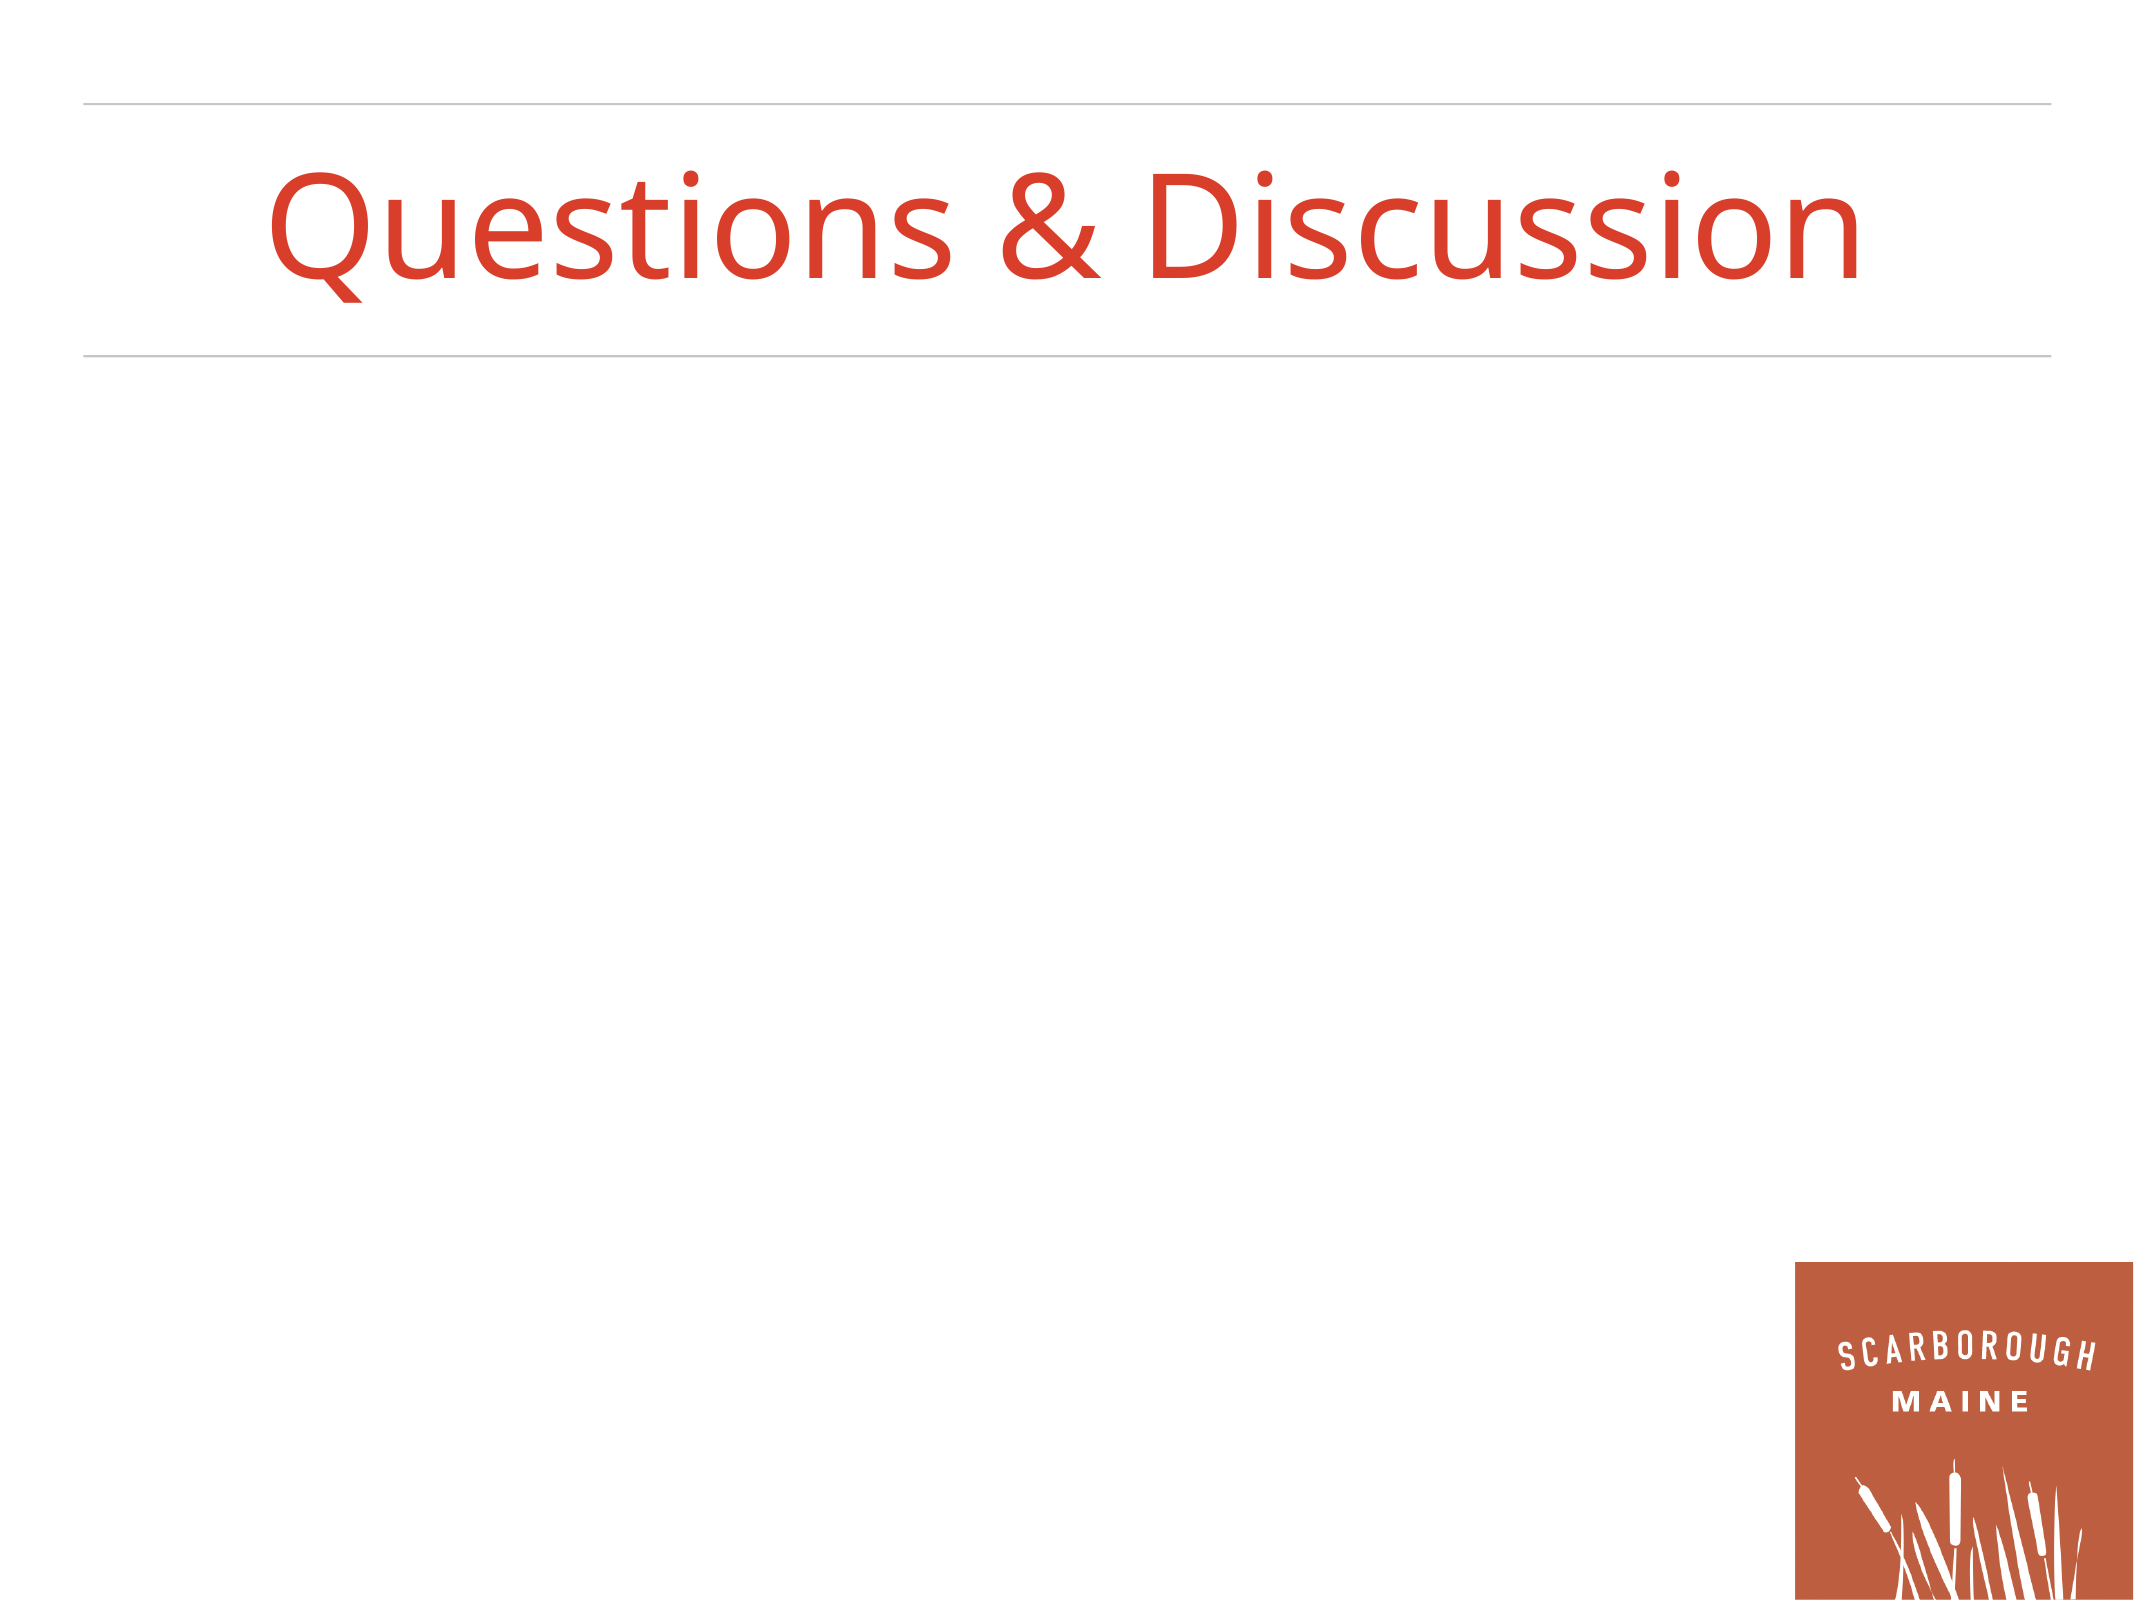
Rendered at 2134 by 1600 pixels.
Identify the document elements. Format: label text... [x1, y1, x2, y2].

title Questions & Discussion [82, 130, 2051, 332]
picture [1795, 1262, 2134, 1600]
